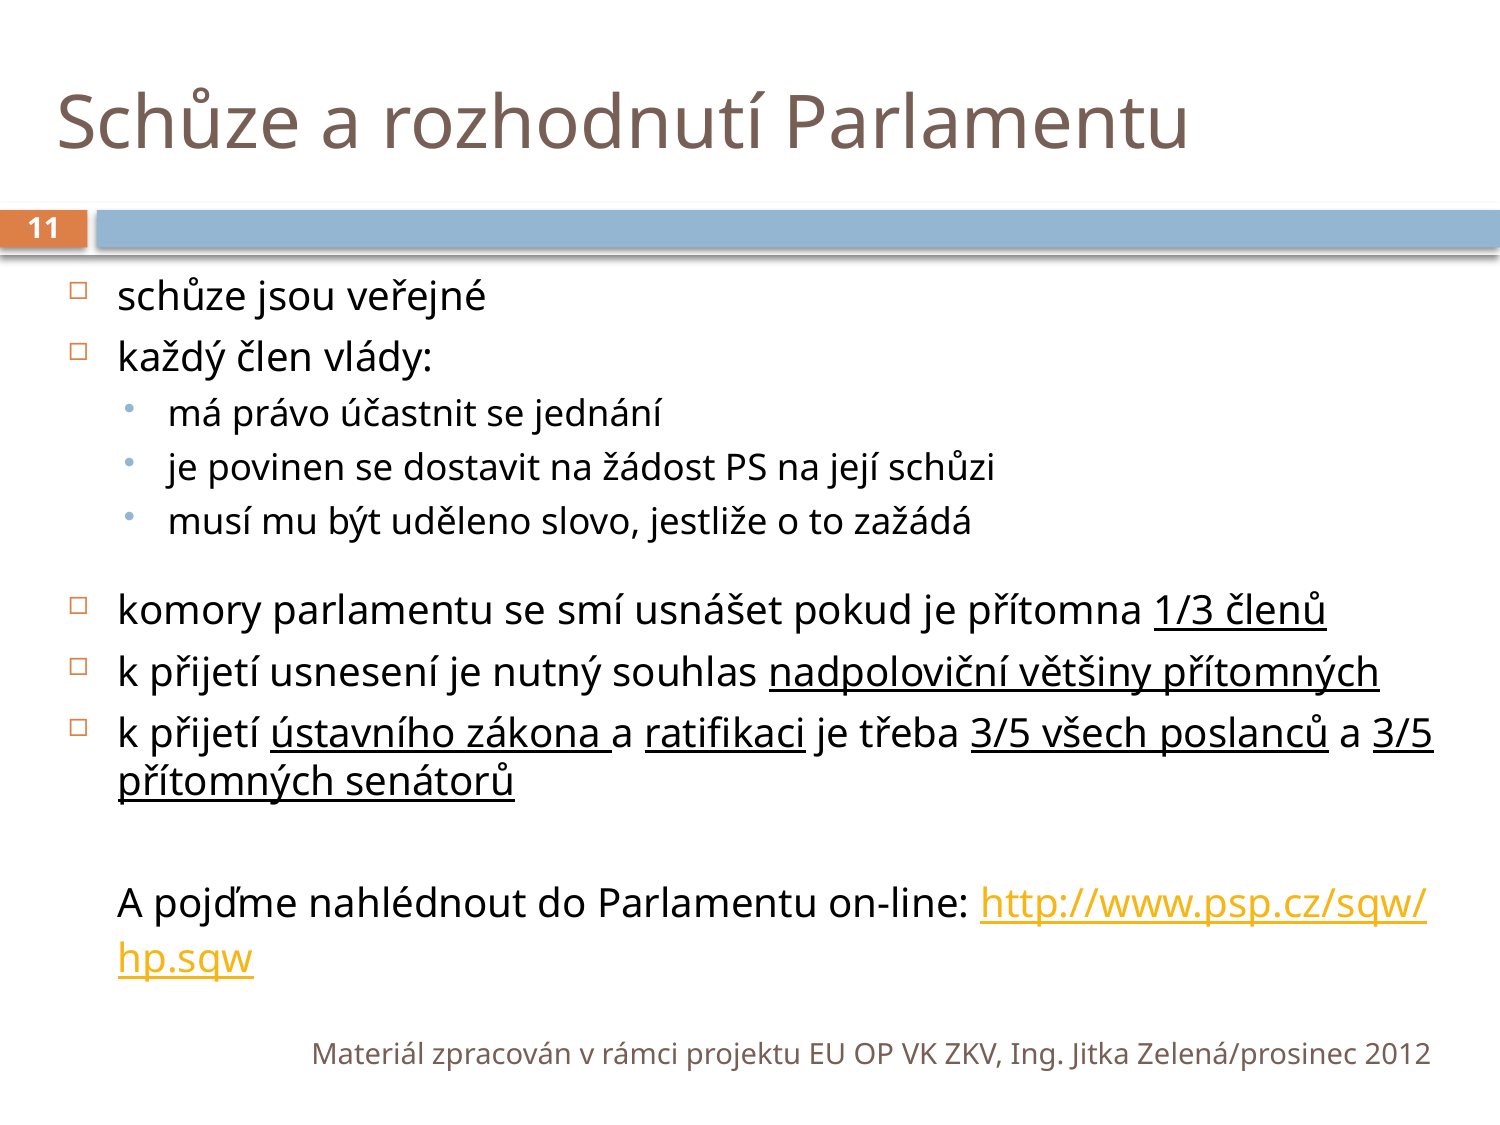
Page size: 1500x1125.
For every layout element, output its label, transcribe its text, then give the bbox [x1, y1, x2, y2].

title Schůze a rozhodnutí Parlamentu [41, 37, 1438, 200]
slide_number 11 [0, 208, 88, 249]
footer Materiál zpracován v rámci projektu EU OP VK ZKV, Ing. Jitka Zelená/prosinec 2012 [277, 1023, 1448, 1084]
list schůze jsou veřejné každý člen vlády: má právo účastnit se jednání je povinen se dostavit na žádost PS na její schůzi musí mu být uděleno slovo, jestliže o to zažádá komory parlamentu se smí usnášet pokud je přítomna 1/3 členů k přijetí usnesení je nutný souhlas nadpoloviční většiny přítomných k přijetí ústavního zákona a ratifikaci je třeba 3/5 všech poslanců a 3/5 přítomných senátorů A pojďme nahlédnout do Parlamentu on-line: http://www.psp.cz/sqw/hp.sqw [53, 262, 1471, 1000]
